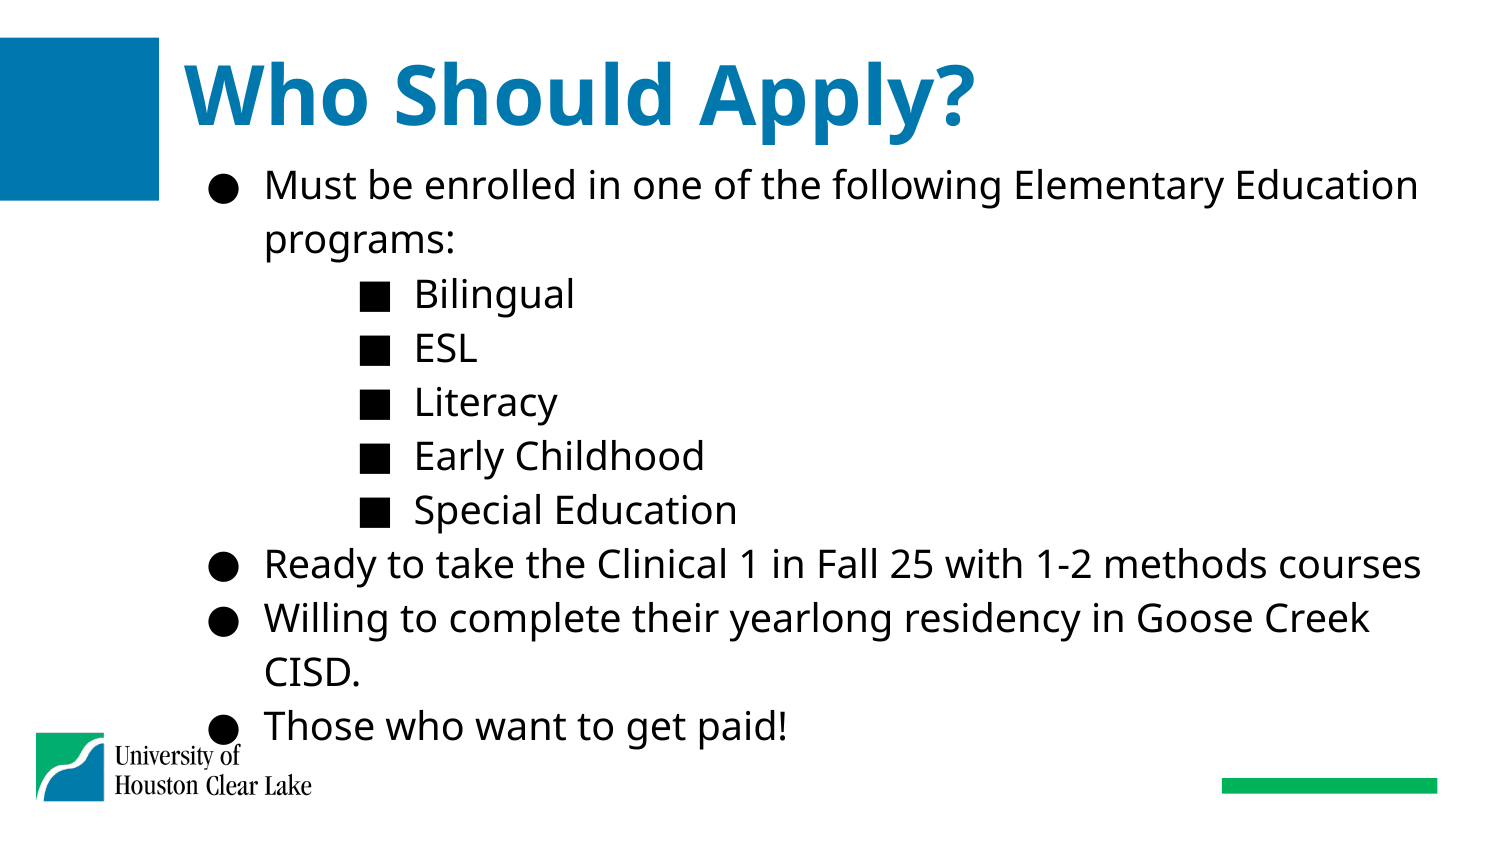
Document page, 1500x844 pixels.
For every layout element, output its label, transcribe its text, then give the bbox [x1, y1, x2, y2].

list Must be enrolled in one of the following Elementary Education programs: Bilingual ESL Literacy Early Childhood Special Education Ready to take the Clinical 1 in Fall 25 with 1-2 methods courses Willing to complete their yearlong residency in Goose Creek CISD. Those who want to get paid! [173, 138, 1470, 641]
picture [29, 719, 317, 816]
title Who Should Apply? [173, 47, 1486, 211]
